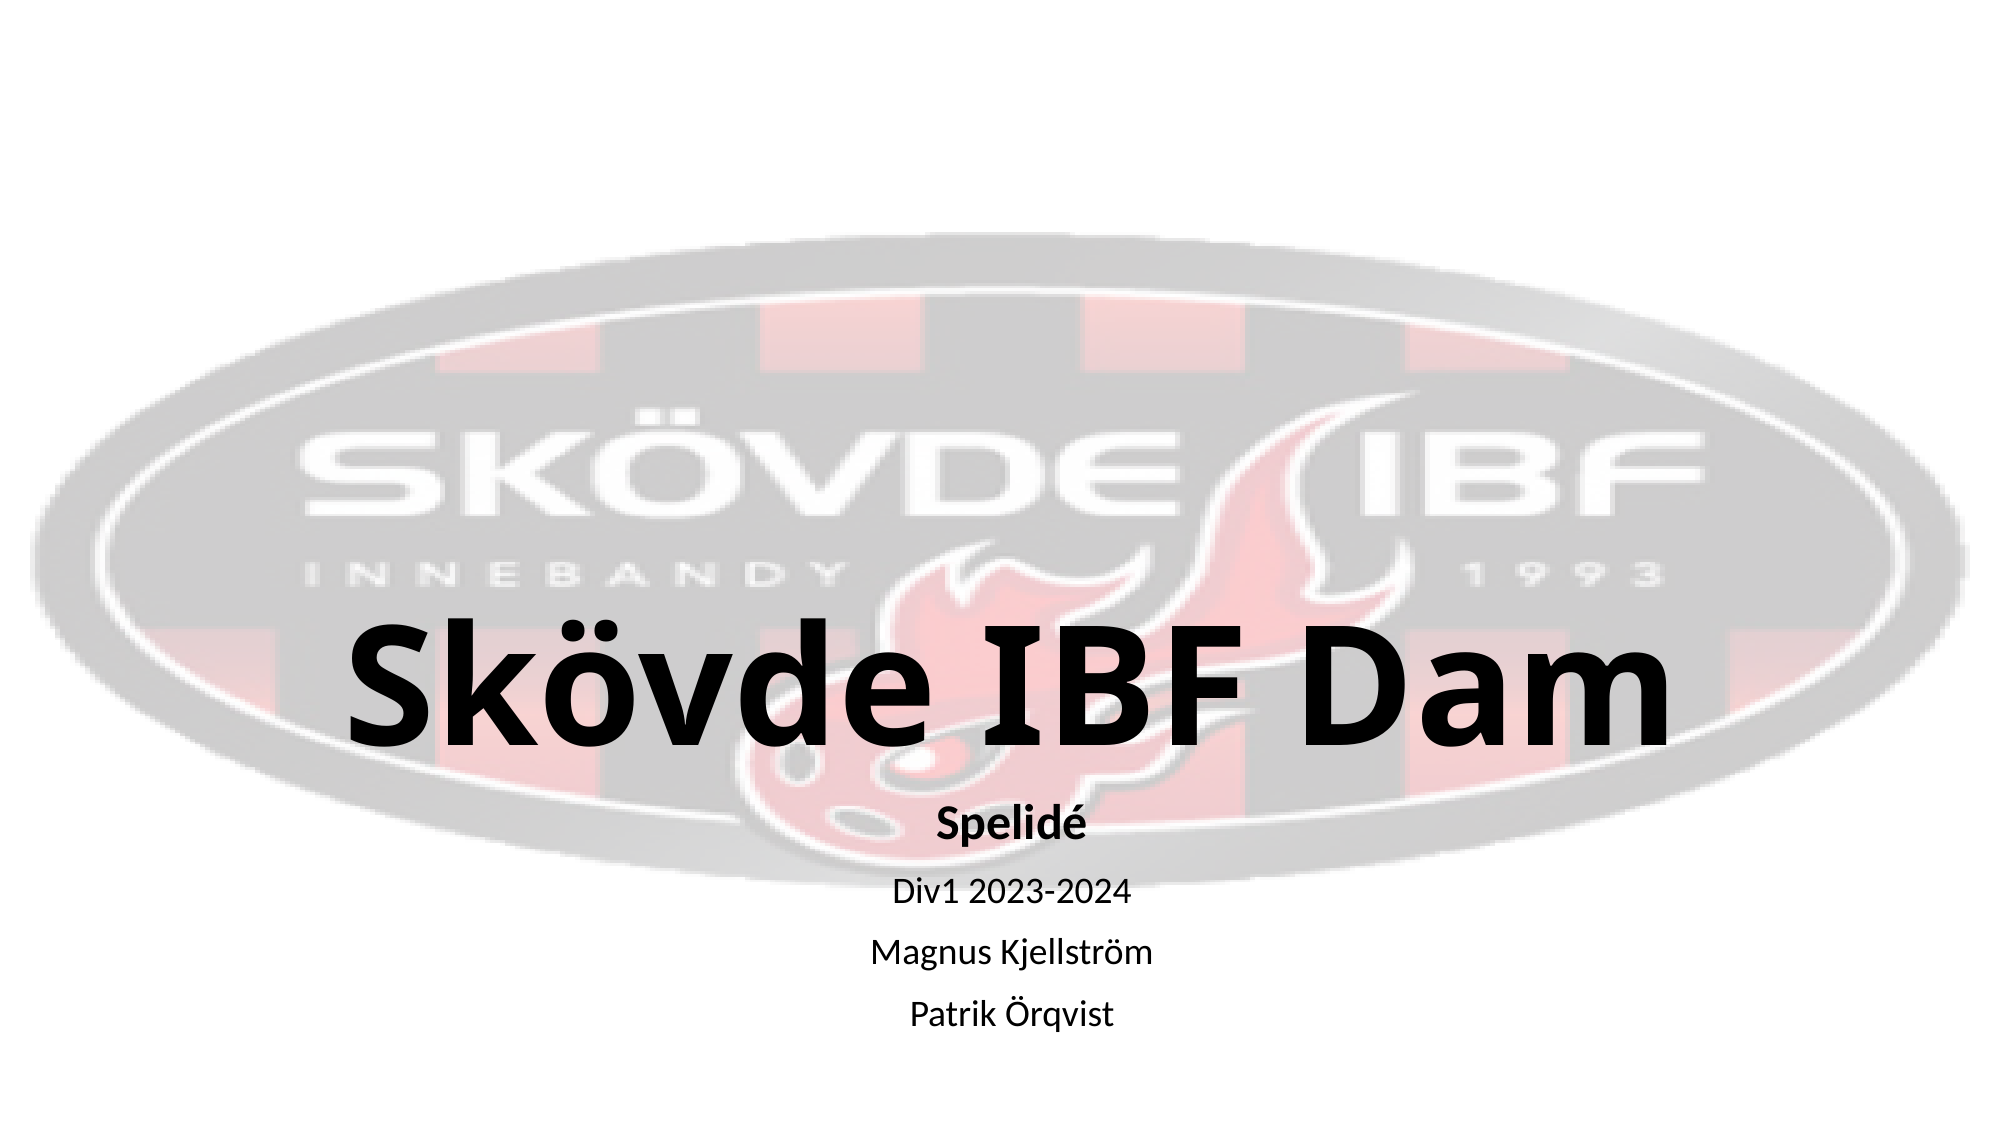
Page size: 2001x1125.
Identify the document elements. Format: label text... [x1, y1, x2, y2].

subtitle Spelidé Div1 2023-2024 Magnus Kjellström Patrik Örqvist [262, 788, 1763, 1061]
text_box [887, 449, 1113, 675]
title Skövde IBF Dam [262, 397, 1763, 788]
